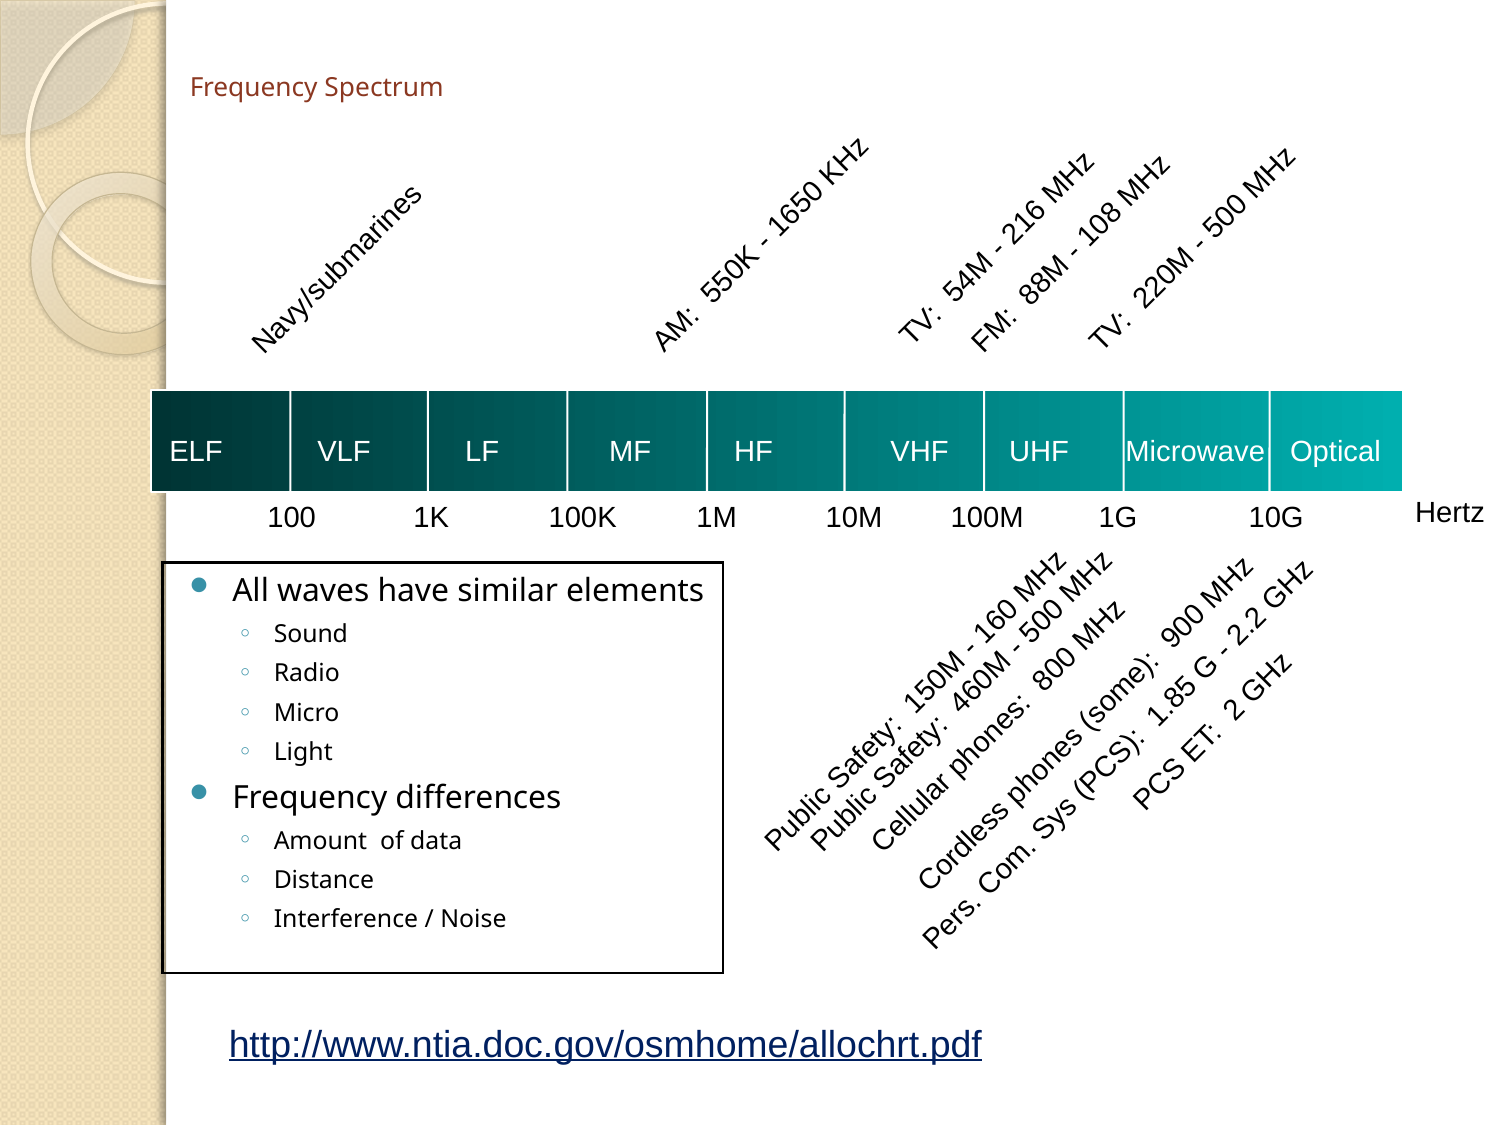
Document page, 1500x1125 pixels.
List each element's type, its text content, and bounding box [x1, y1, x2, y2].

text_box 10M [810, 490, 898, 541]
text_box ELF [154, 424, 238, 475]
text_box http://www.ntia.doc.gov/osmhome/allochrt.pdf [214, 1012, 998, 1073]
text_box HF [718, 424, 788, 475]
text_box 1G [1083, 490, 1153, 541]
text_box TV: 54M - 216 MHz [875, 126, 1117, 369]
text_box [1124, 389, 1269, 424]
text_box VHF [875, 424, 964, 475]
text_box [708, 389, 844, 492]
text_box Optical [1274, 424, 1397, 475]
list All waves have similar elements Sound Radio Micro Light Frequency differences Amount of data Distance Interference / Noise [162, 562, 723, 973]
text_box [291, 389, 427, 492]
text_box [1124, 475, 1269, 492]
text_box [428, 389, 567, 492]
text_box [1270, 389, 1403, 492]
text_box PCS ET: 2 GHz [1102, 627, 1314, 839]
text_box Microwave [1110, 424, 1274, 475]
text_box [150, 389, 290, 492]
text_box 100K [533, 490, 632, 541]
text_box Pers. Com. Sys (PCS): 1.85 G - 2.2 GHz [897, 534, 1336, 972]
text_box AM: 550K - 1650 KHz [627, 111, 891, 374]
text_box 10G [1233, 490, 1319, 541]
text_box Cordless phones (some): 900 MHz [892, 531, 1271, 910]
text_box Public Safety: 460M - 500 MHz [785, 525, 1135, 874]
text_box [845, 389, 984, 492]
text_box LF [450, 424, 515, 475]
text_box Cellular phones: 800 MHz [846, 573, 1148, 875]
text_box Navy/submarines [227, 159, 444, 376]
text_box FM: 88M - 108 MHz [946, 129, 1193, 375]
title Frequency Spectrum [174, 62, 1450, 110]
text_box UHF [993, 424, 1085, 475]
text_box TV: 220M - 500 MHz [1064, 121, 1318, 374]
text_box 100M [935, 490, 1039, 541]
text_box VLF [302, 424, 386, 475]
text_box 100 [252, 490, 332, 541]
text_box Public Safety: 150M - 160 MHz [740, 525, 1076, 874]
text_box Hertz [1400, 486, 1500, 537]
text_box [985, 389, 1123, 492]
text_box 1M [681, 490, 753, 541]
text_box [568, 389, 707, 492]
text_box 1K [398, 490, 465, 541]
text_box MF [593, 424, 667, 475]
